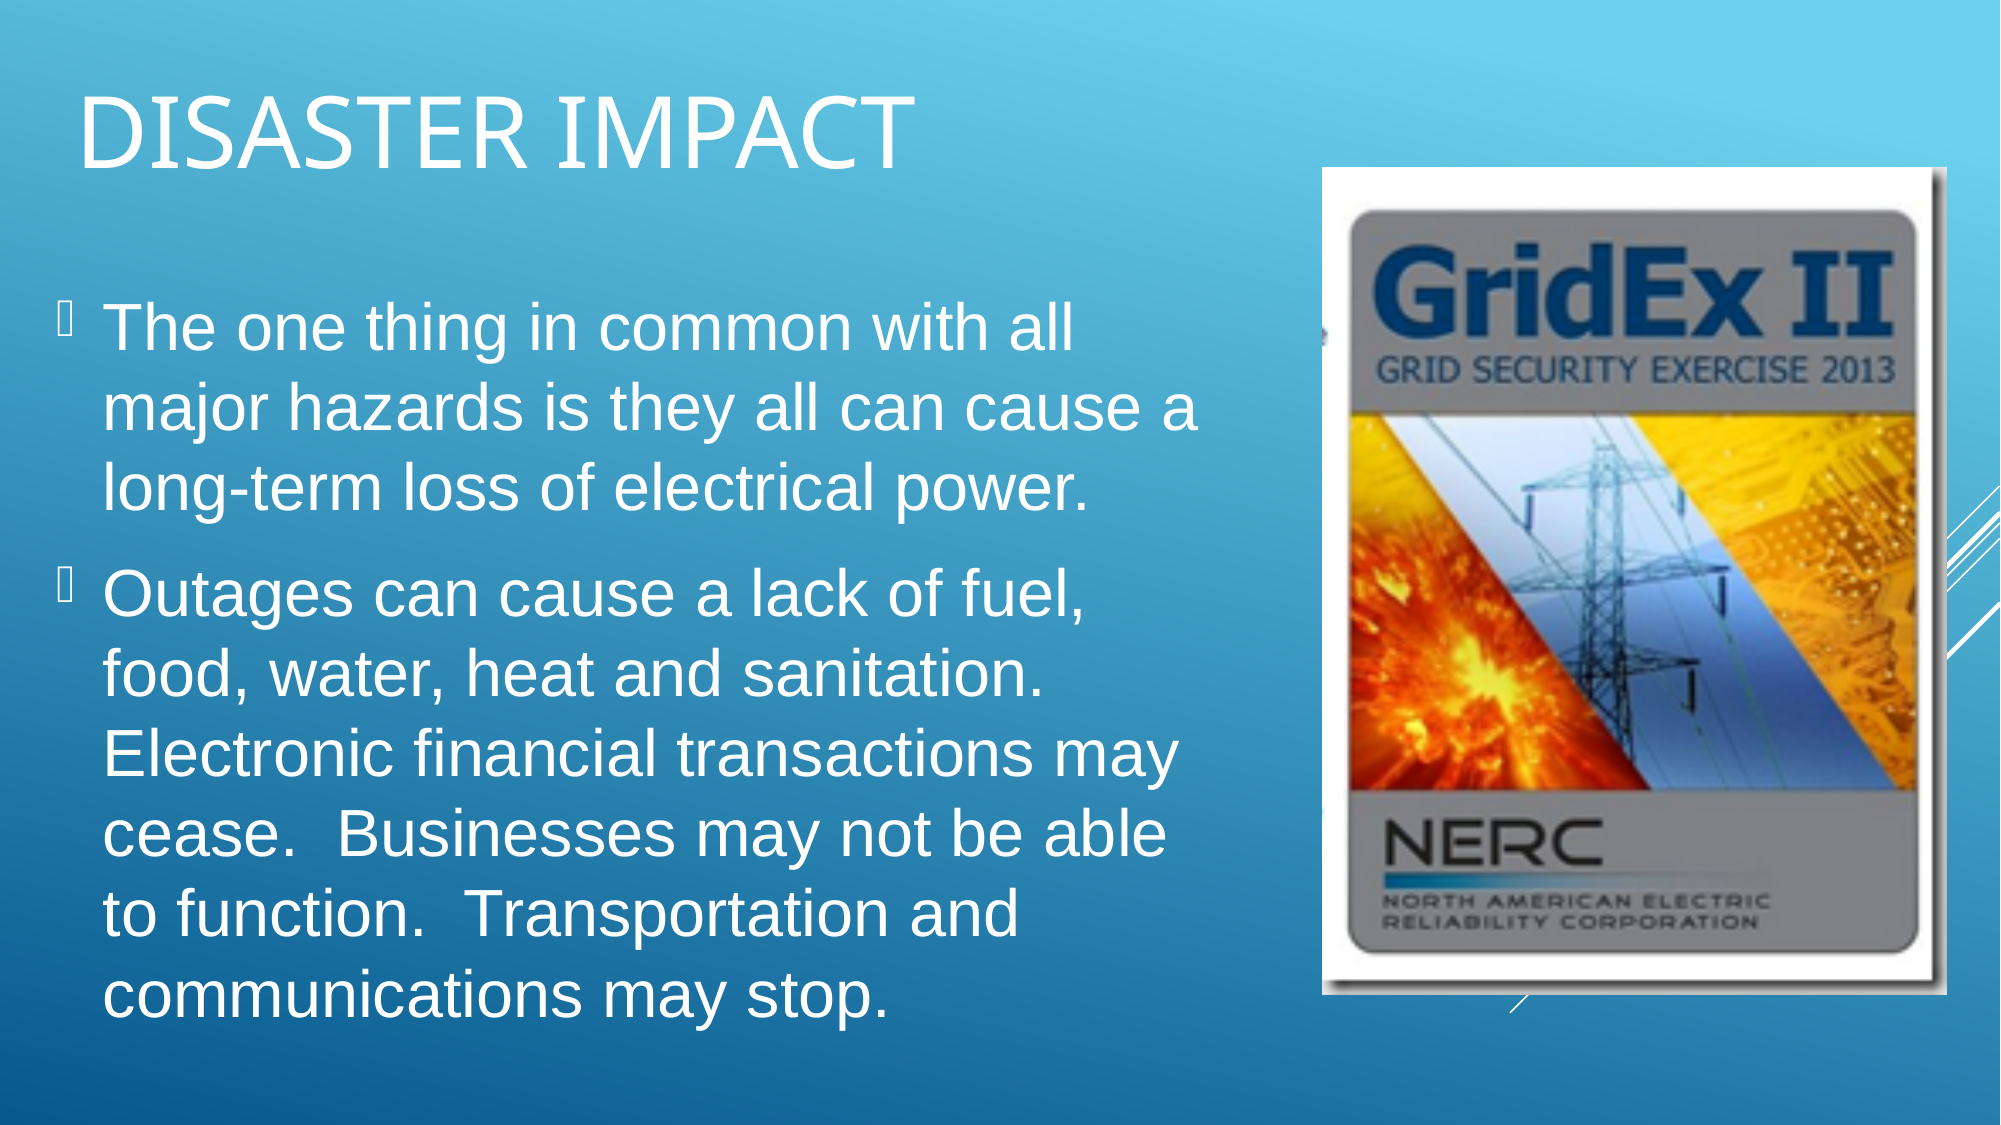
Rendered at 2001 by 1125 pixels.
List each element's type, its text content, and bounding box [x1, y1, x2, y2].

picture [1322, 167, 1947, 995]
title Disaster Impact [60, 51, 1947, 206]
list The one thing in common with all major hazards is they all can cause a long-term loss of electrical power. Outages can cause a lack of fuel, food, water, heat and sanitation. Electronic financial transactions may cease. Businesses may not be able to function. Transportation and communications may stop. [41, 205, 1236, 1109]
